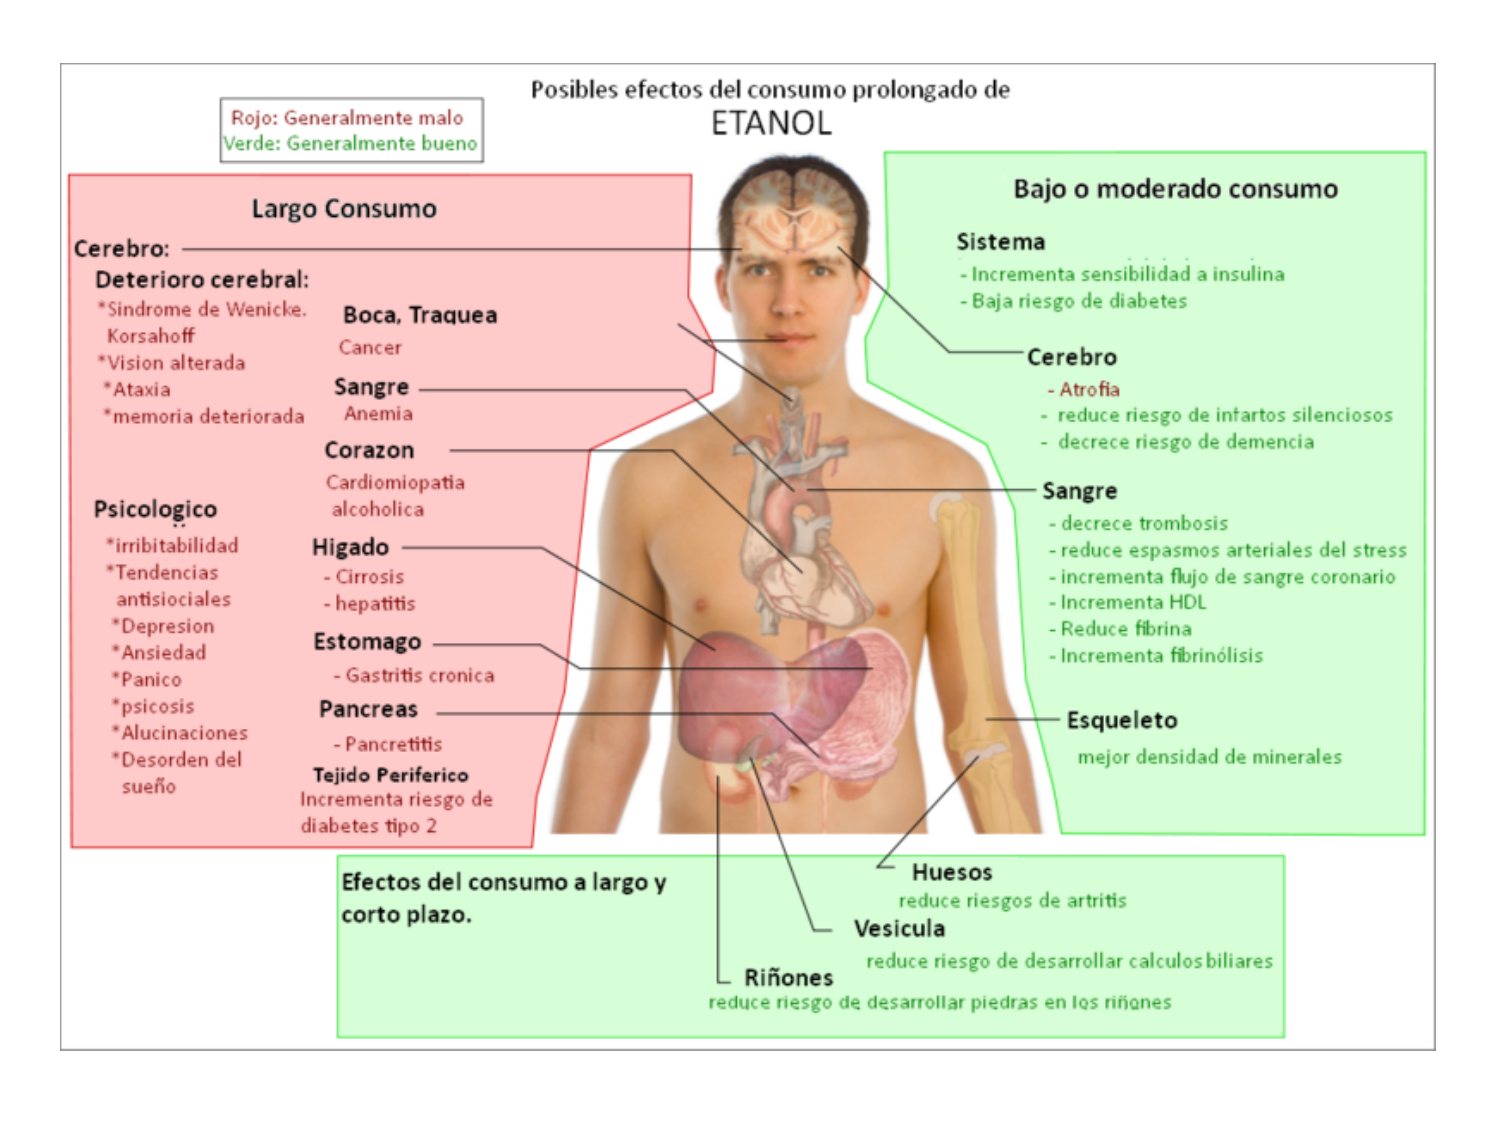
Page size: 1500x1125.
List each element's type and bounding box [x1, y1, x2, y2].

picture [60, 63, 1436, 1051]
